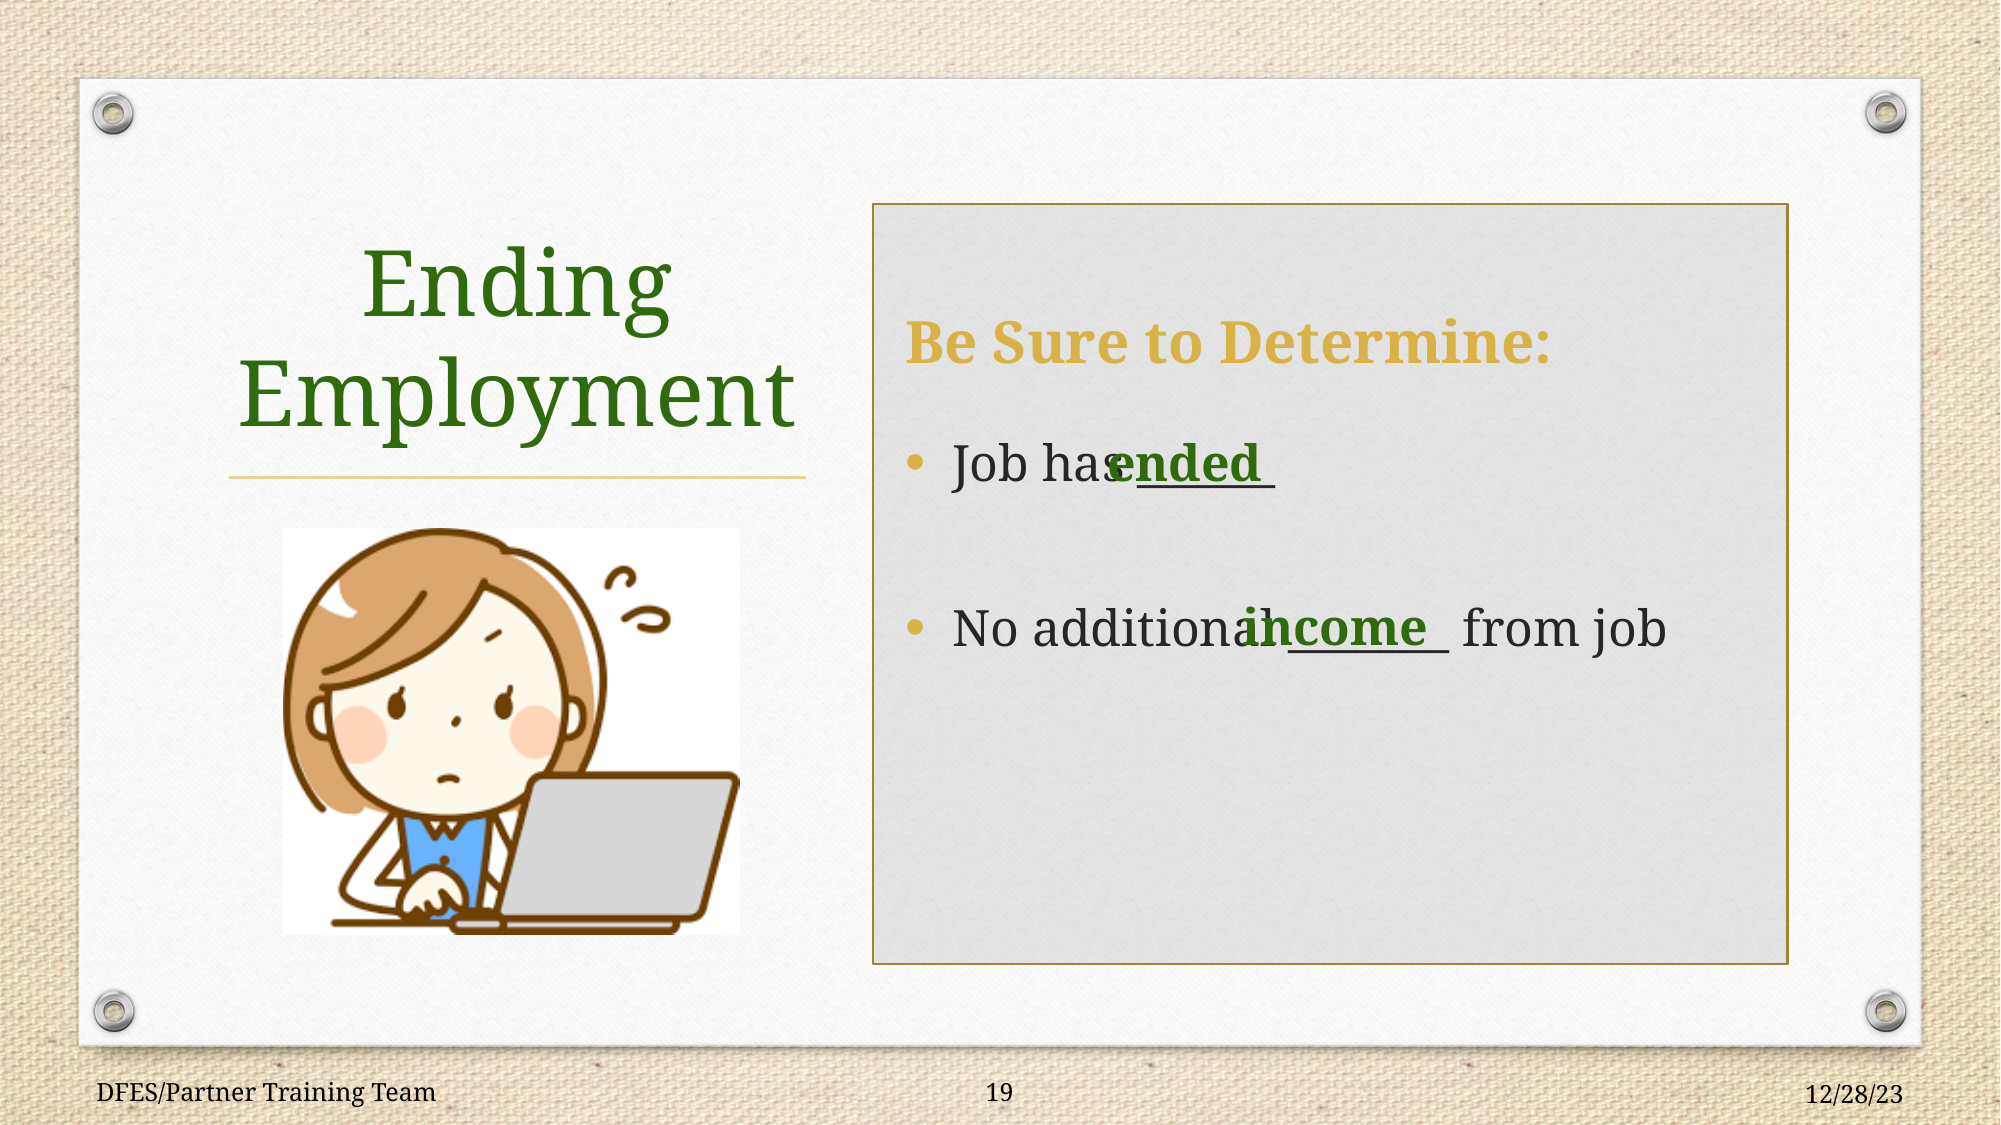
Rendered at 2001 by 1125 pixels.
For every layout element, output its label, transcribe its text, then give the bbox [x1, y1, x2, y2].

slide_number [1656, 1070, 1919, 1117]
footer DFES/Partner Training Team [81, 1070, 512, 1118]
text_box ended [1092, 423, 1369, 499]
picture [0, 0, 2001, 1125]
title Ending Employment [212, 227, 823, 453]
text_box Be Sure to Determine: [890, 293, 1748, 388]
text_box income [1227, 587, 1504, 663]
slide_number 19 [955, 1070, 1045, 1117]
list Job has ______ No additional _______ from job [890, 423, 1788, 935]
text_box [872, 203, 1789, 965]
